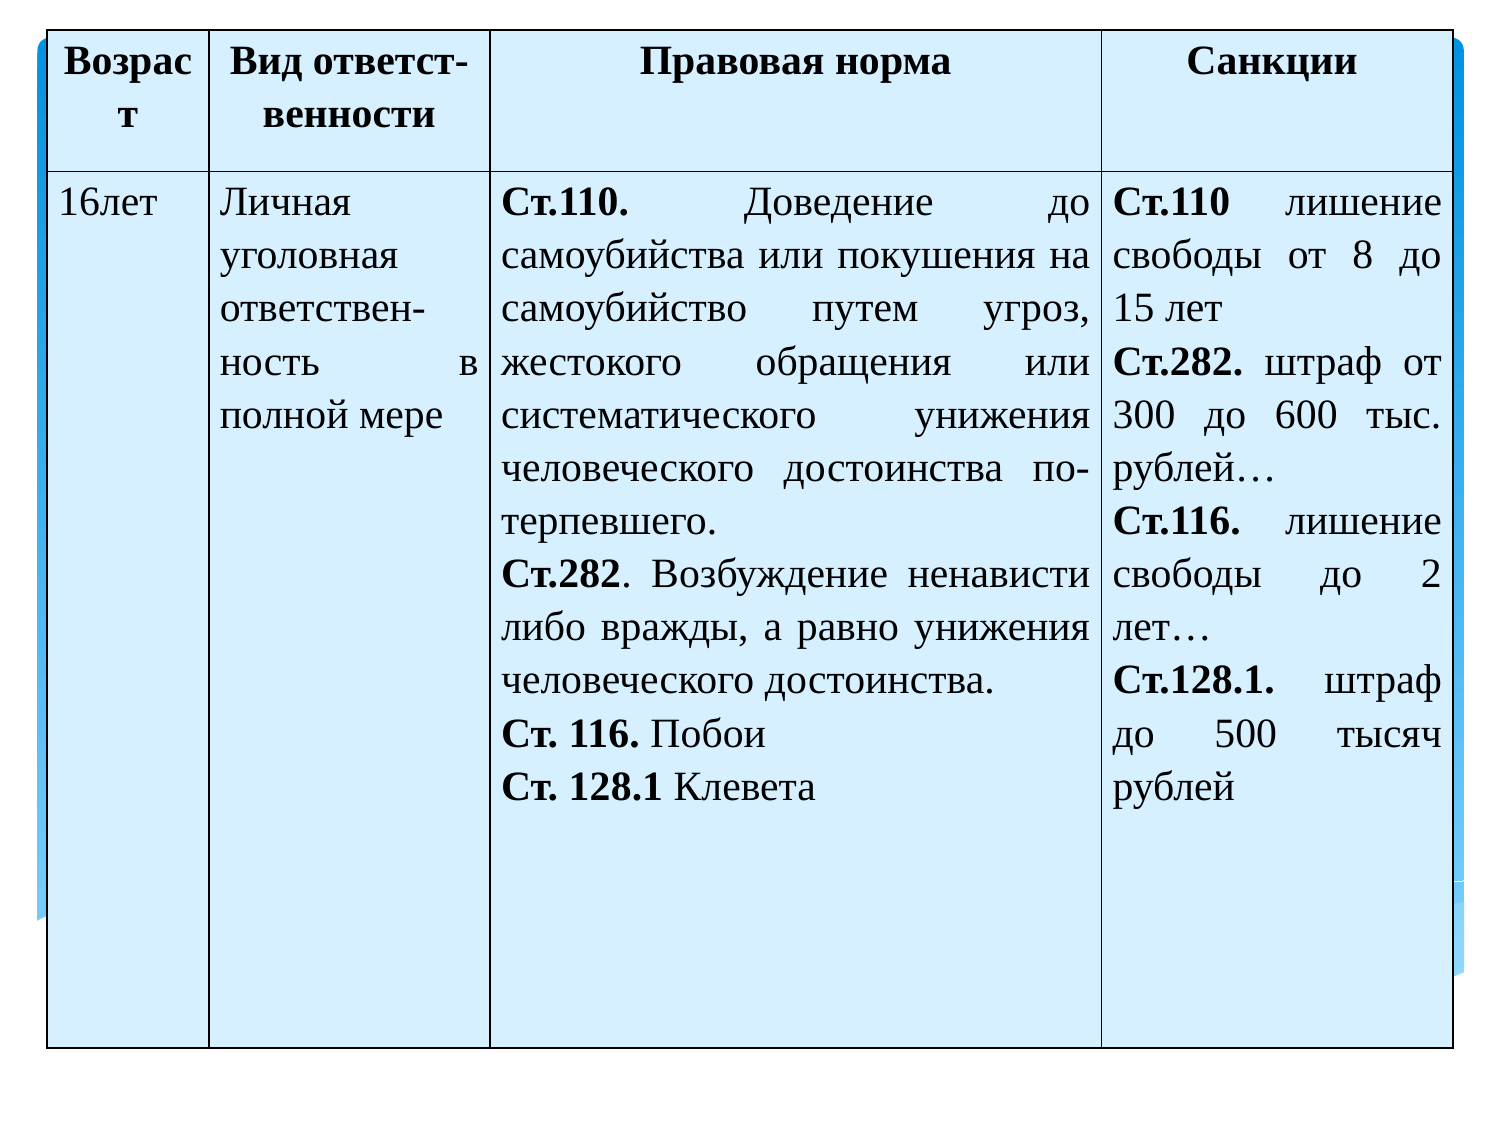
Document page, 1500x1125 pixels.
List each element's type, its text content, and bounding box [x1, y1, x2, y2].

table_header Вид ответст-венности [210, 31, 489, 171]
table_header Правовая норма [491, 31, 1101, 171]
table_cell Ст.110 лишение свободы от 8 до 15 лет Ст.282. штраф от 300 до 600 тыс. рублей… Ст.116. лишение свободы до 2 лет… Ст.128.1. штраф до 500 тысяч рублей [1102, 172, 1452, 1047]
table_header Возраст [48, 31, 208, 171]
table_header Санкции [1102, 31, 1452, 171]
table_cell 16лет [48, 172, 208, 1047]
table_cell Ст.110. Доведение до самоубийства или покушения на самоубийство путем угроз, жестокого обращения или систематического унижения человеческого достоинства по-терпевшего. Ст.282. Возбуждение ненависти либо вражды, а равно унижения человеческого достоинства. Ст. 116. Побои Ст. 128.1 Клевета [491, 172, 1101, 1047]
table_cell Личная уголовная ответствен-ность в полной мере [210, 172, 489, 1047]
